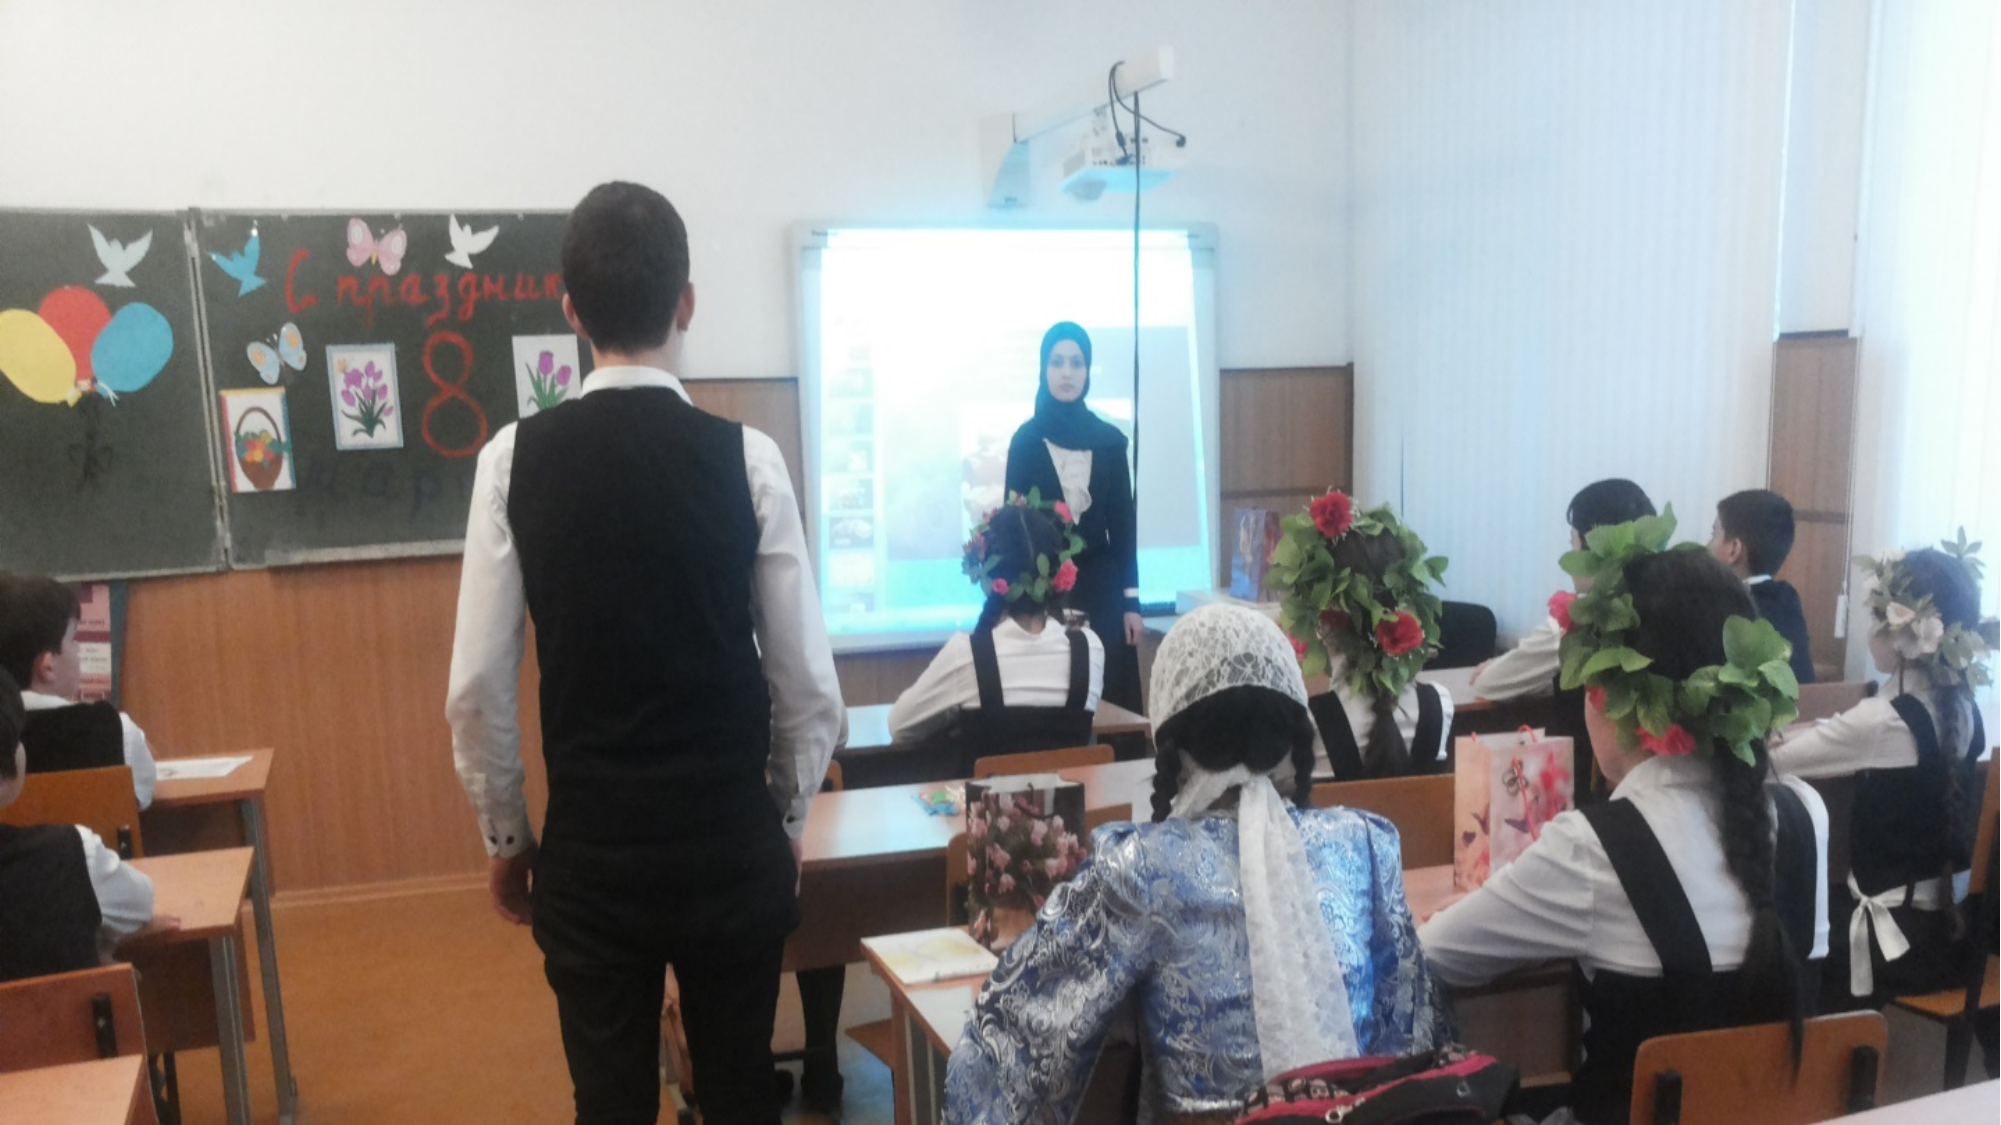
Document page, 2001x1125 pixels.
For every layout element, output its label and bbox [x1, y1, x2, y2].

list [0, 0, 2000, 1125]
